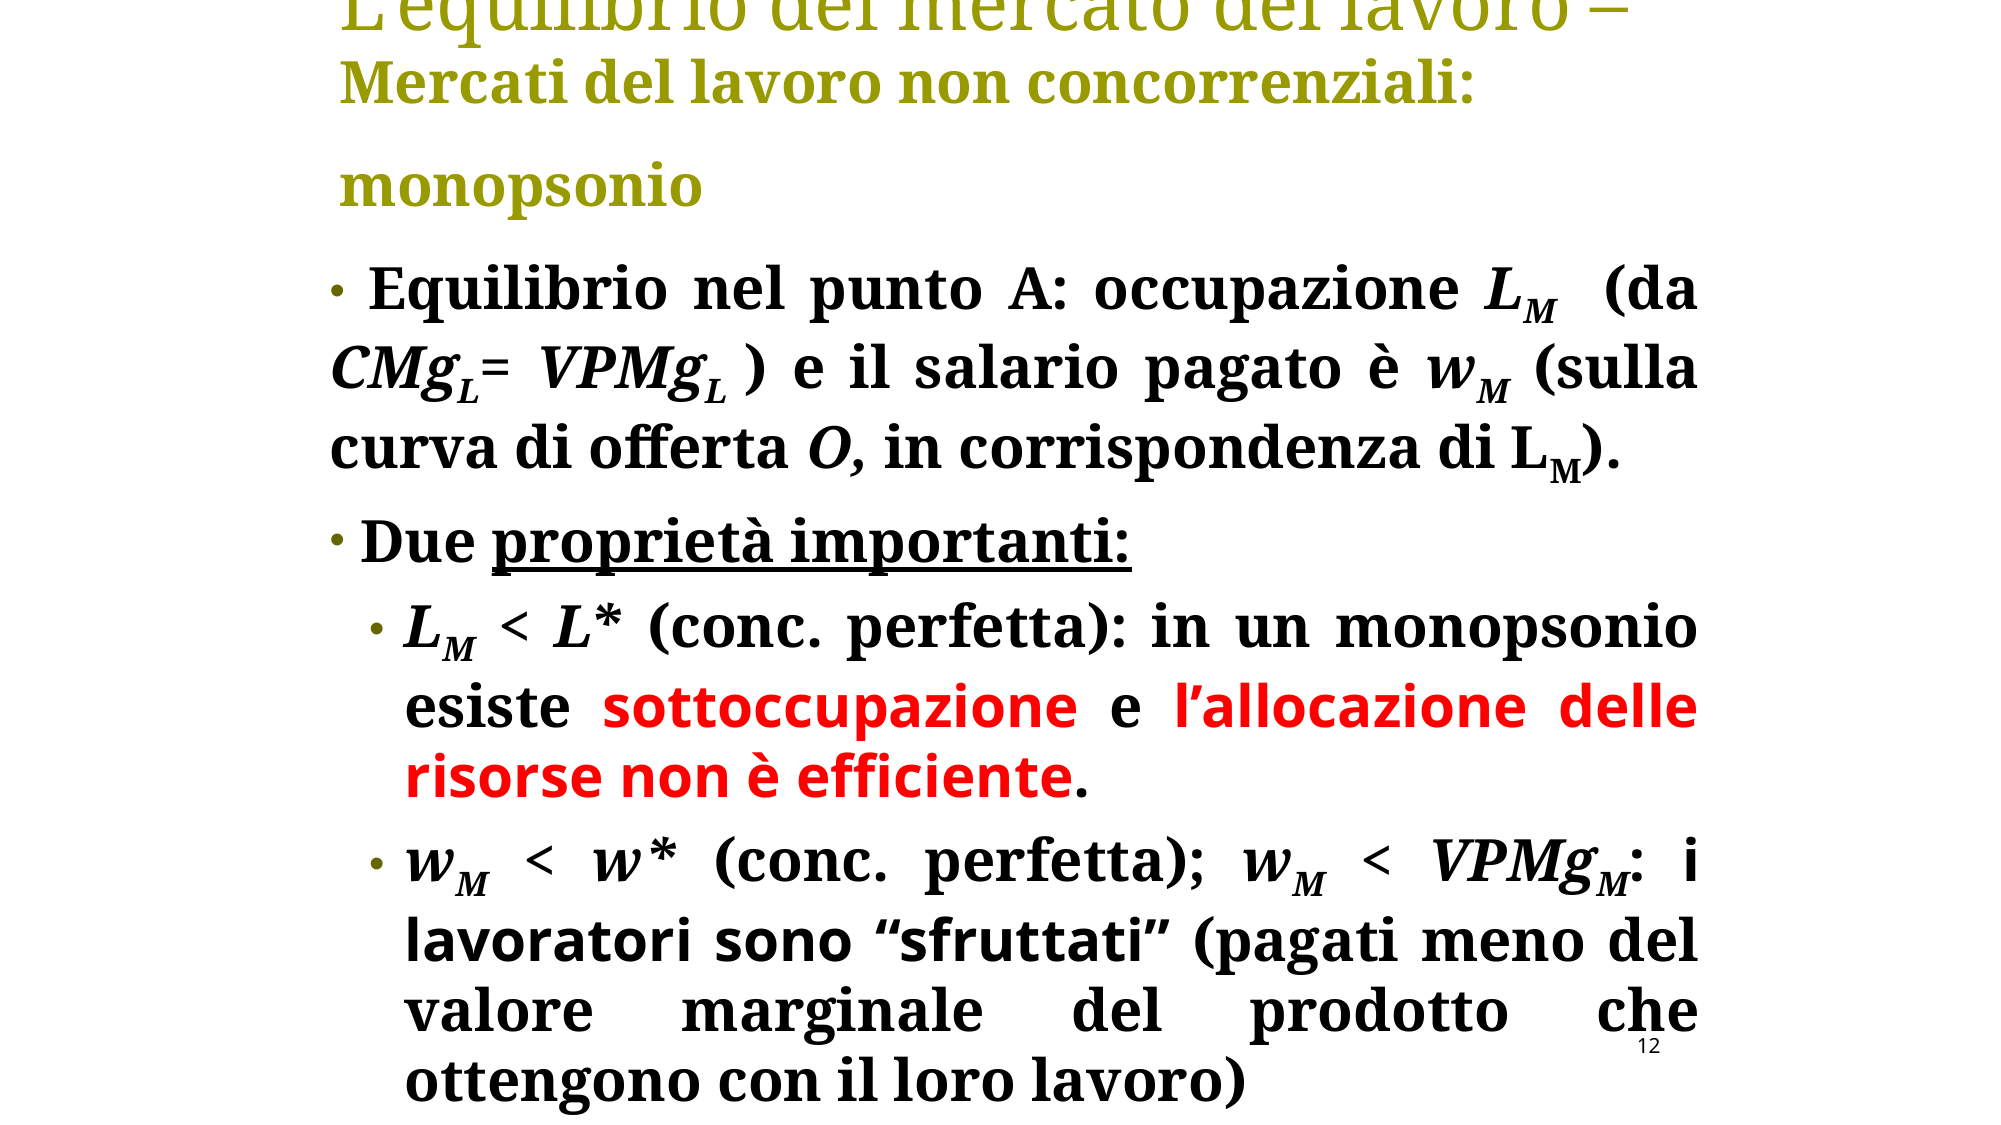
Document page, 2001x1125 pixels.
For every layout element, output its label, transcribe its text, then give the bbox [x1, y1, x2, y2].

text_box Equilibrio nel punto A: occupazione LM (da CMgL= VPMgL ) e il salario pagato è wM (sulla curva di offerta O, in corrispondenza di LM). Due proprietà importanti: LM < L* (conc. perfetta): in un monopsonio esiste sottoccupazione e l’allocazione delle risorse non è efficiente. wM < w* (conc. perfetta); wM < VPMgM: i lavoratori sono “sfruttati” (pagati meno del valore marginale del prodotto che ottengono con il loro lavoro) [314, 243, 1715, 987]
text_box 12 [1325, 1024, 1675, 1100]
text_box L’equilibrio del mercato del lavoro – Mercati del lavoro non concorrenziali: monopsonio [324, 17, 1721, 233]
